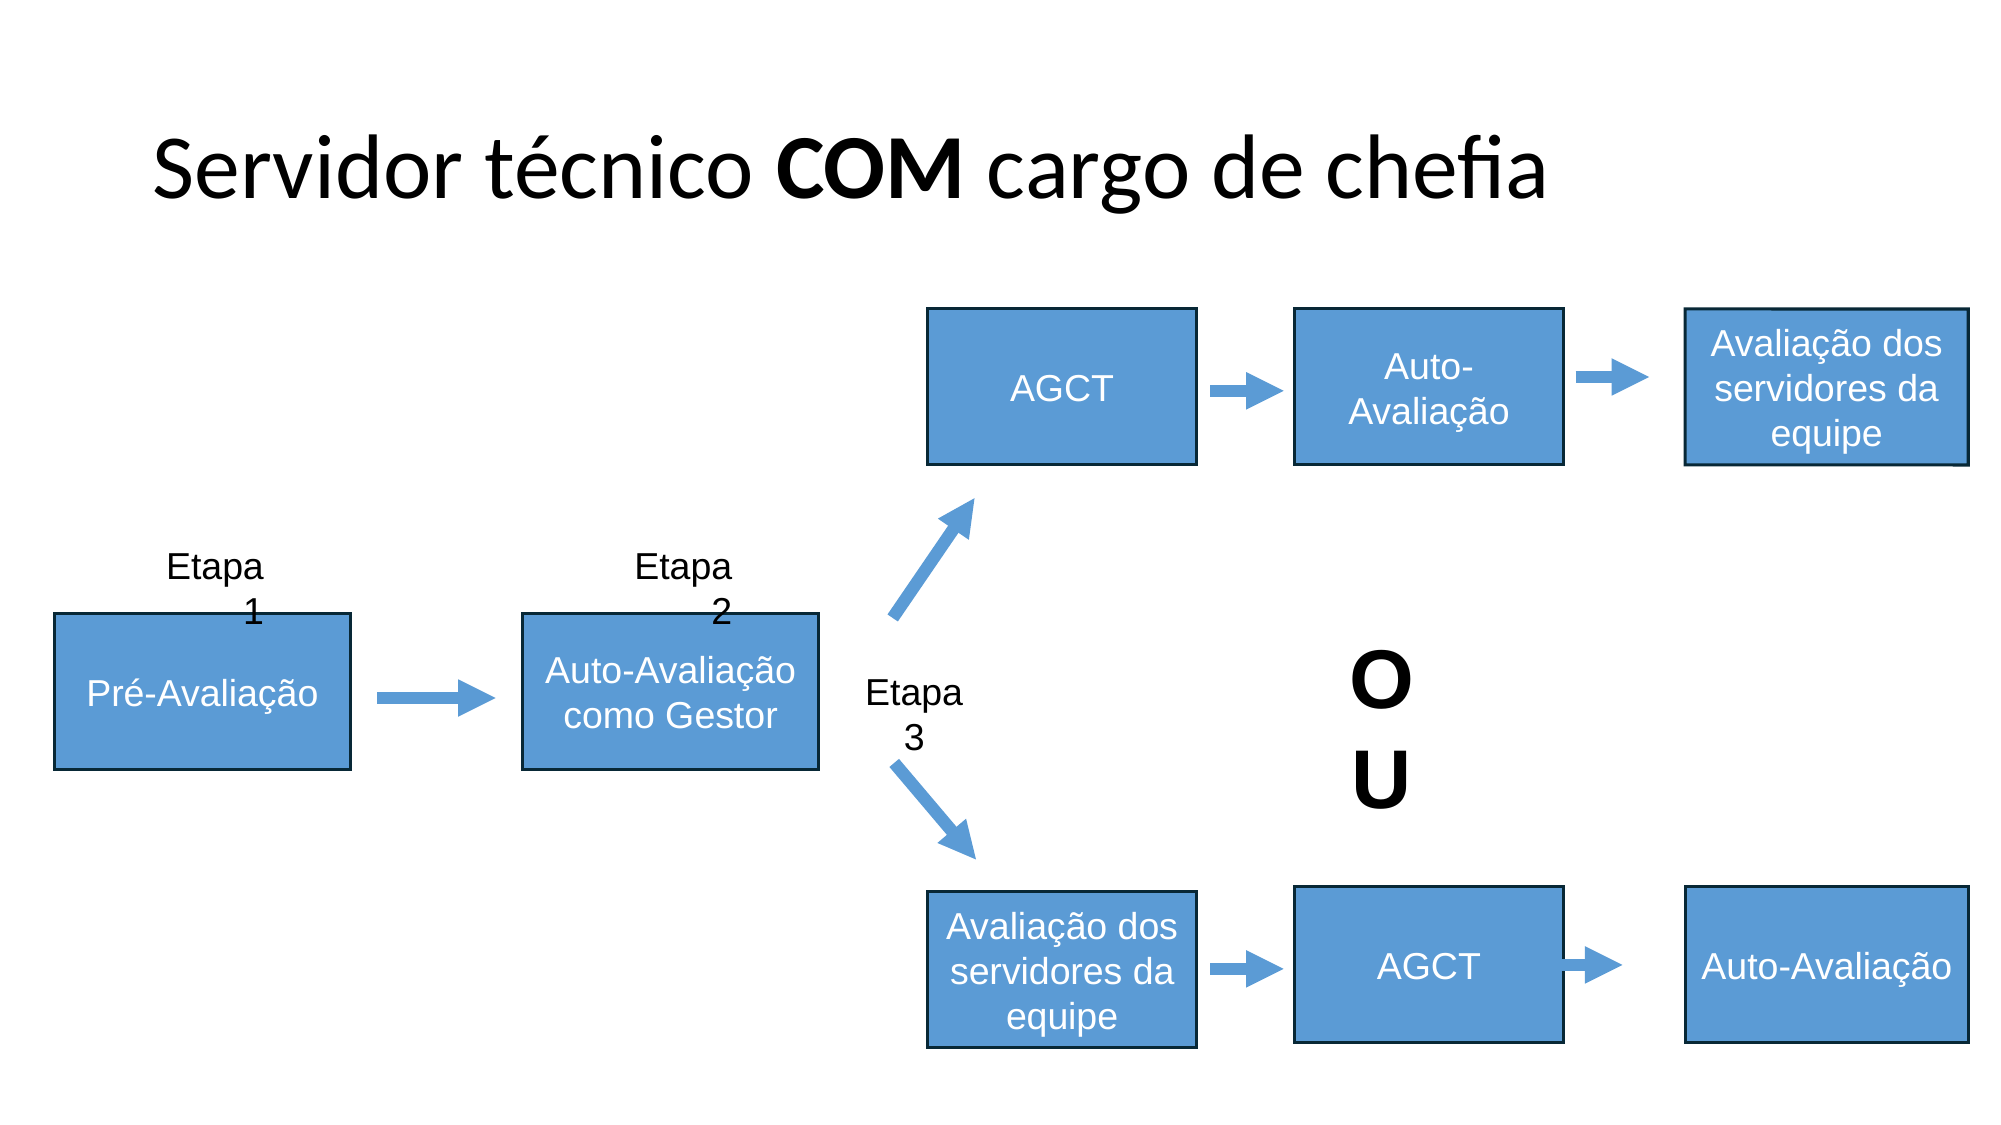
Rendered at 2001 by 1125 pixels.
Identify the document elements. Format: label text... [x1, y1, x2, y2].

title Servidor técnico COM cargo de chefia [137, 59, 1863, 278]
text_box Pré-Avaliação [54, 613, 351, 770]
text_box OU [1308, 617, 1455, 833]
text_box AGCT [927, 308, 1197, 465]
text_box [892, 497, 975, 619]
text_box Avaliação dos servidores da equipe [927, 891, 1197, 1048]
text_box Etapa 2 [593, 534, 747, 640]
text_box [893, 762, 977, 860]
text_box Auto-Avaliação [1685, 886, 1969, 1043]
text_box Etapa 3 [837, 660, 991, 766]
text_box AGCT [1294, 886, 1564, 1043]
text_box Etapa 1 [125, 534, 279, 640]
text_box Auto-Avaliação como Gestor [522, 613, 819, 770]
text_box Avaliação dos servidores da equipe [1685, 308, 1969, 465]
text_box Auto-Avaliação [1294, 308, 1564, 465]
